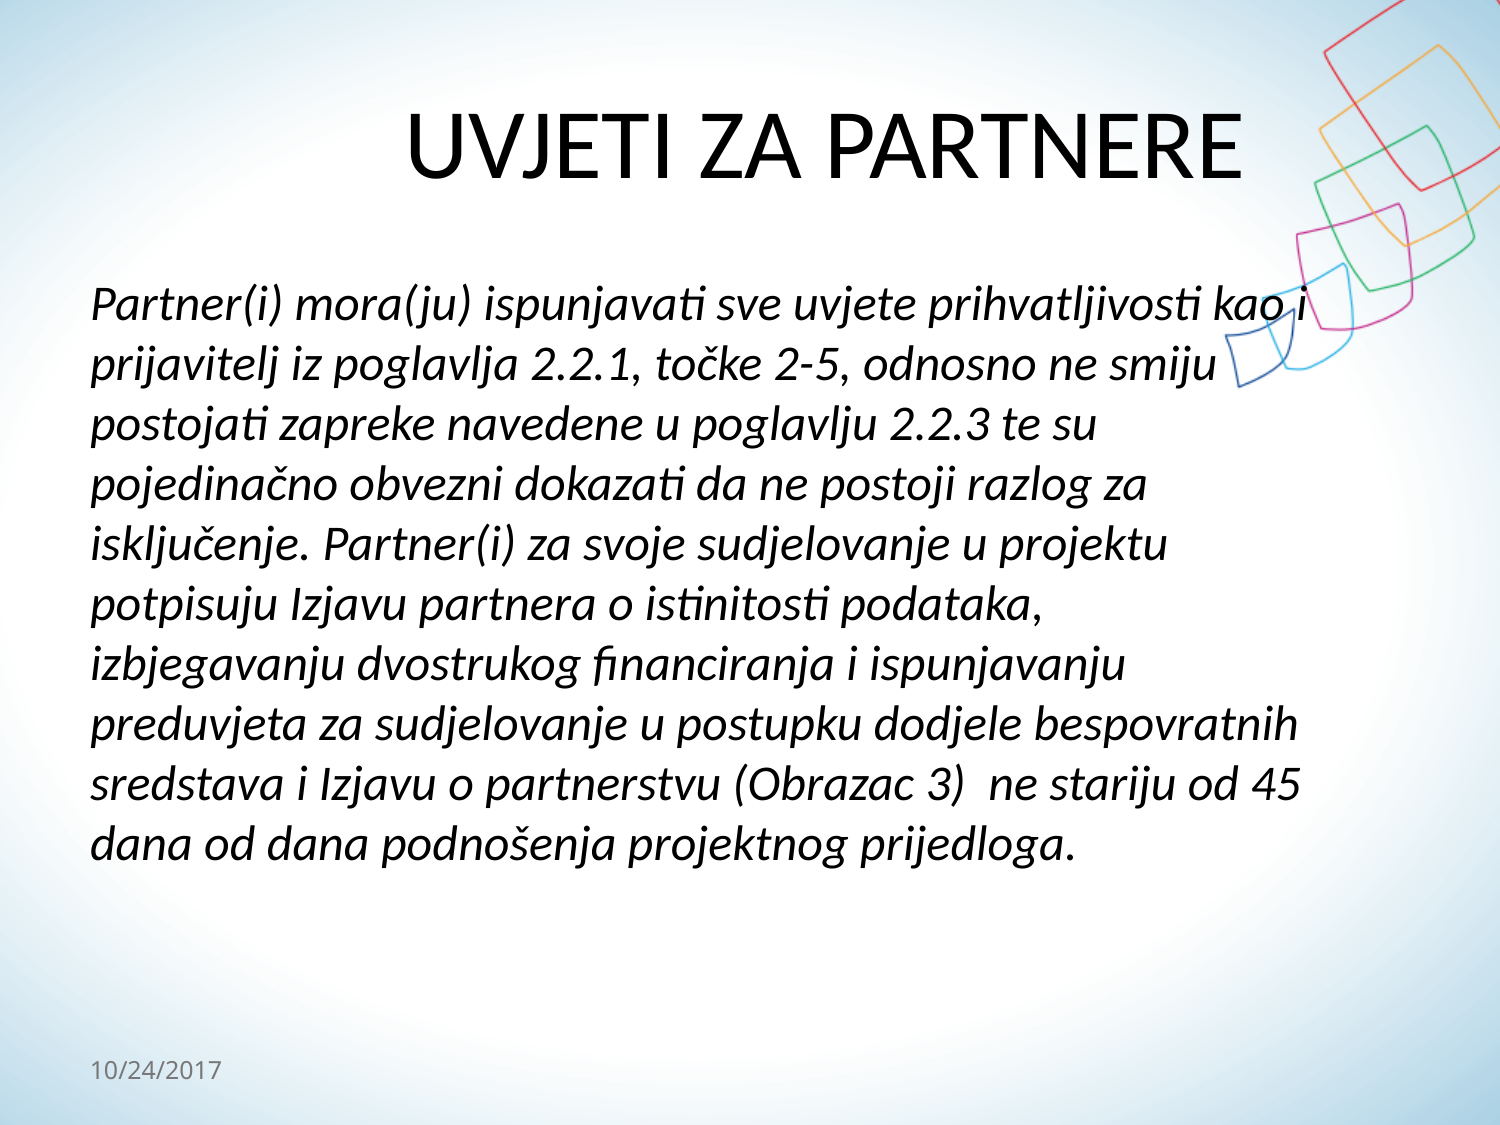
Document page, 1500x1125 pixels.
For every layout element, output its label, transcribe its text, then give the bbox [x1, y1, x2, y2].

list Partner(i) mora(ju) ispunjavati sve uvjete prihvatljivosti kao i prijavitelj iz poglavlja 2.2.1, točke 2-5, odnosno ne smiju postojati zapreke navedene u poglavlju 2.2.3 te su pojedinačno obvezni dokazati da ne postoji razlog za isključenje. Partner(i) za svoje sudjelovanje u projektu potpisuju Izjavu partnera o istinitosti podataka, izbjegavanju dvostrukog financiranja i ispunjavanju preduvjeta za sudjelovanje u postupku dodjele bespovratnih sredstava i Izjavu o partnerstvu (Obrazac 3) ne stariju od 45 dana od dana podnošenja projektnog prijedloga. [75, 262, 1325, 1005]
title UVJETI ZA PARTNERE [75, 45, 1425, 233]
